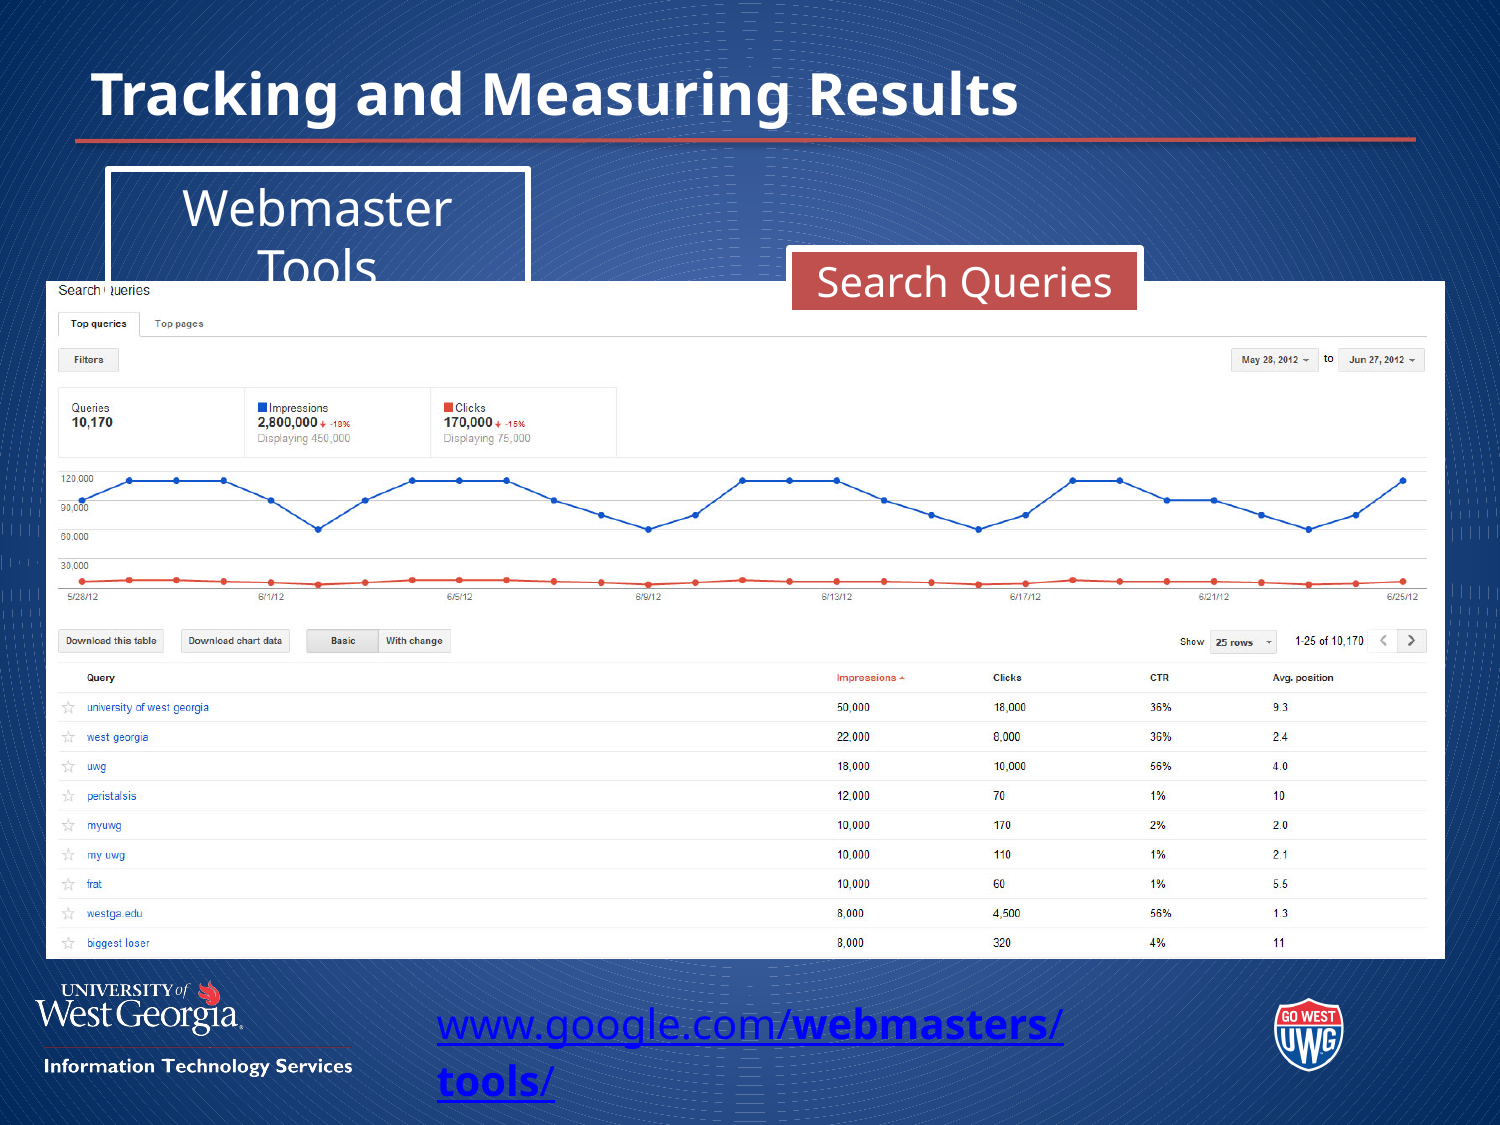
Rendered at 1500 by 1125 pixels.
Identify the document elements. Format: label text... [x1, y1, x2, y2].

text_box www.google.com/webmasters/tools/ [421, 990, 1164, 1125]
picture [1255, 979, 1366, 1089]
title Tracking and Measuring Results [75, 45, 1425, 140]
text_box Webmaster Tools [107, 168, 529, 279]
picture [35, 980, 352, 1077]
text_box Search Queries [789, 248, 1141, 279]
picture [46, 281, 1445, 960]
